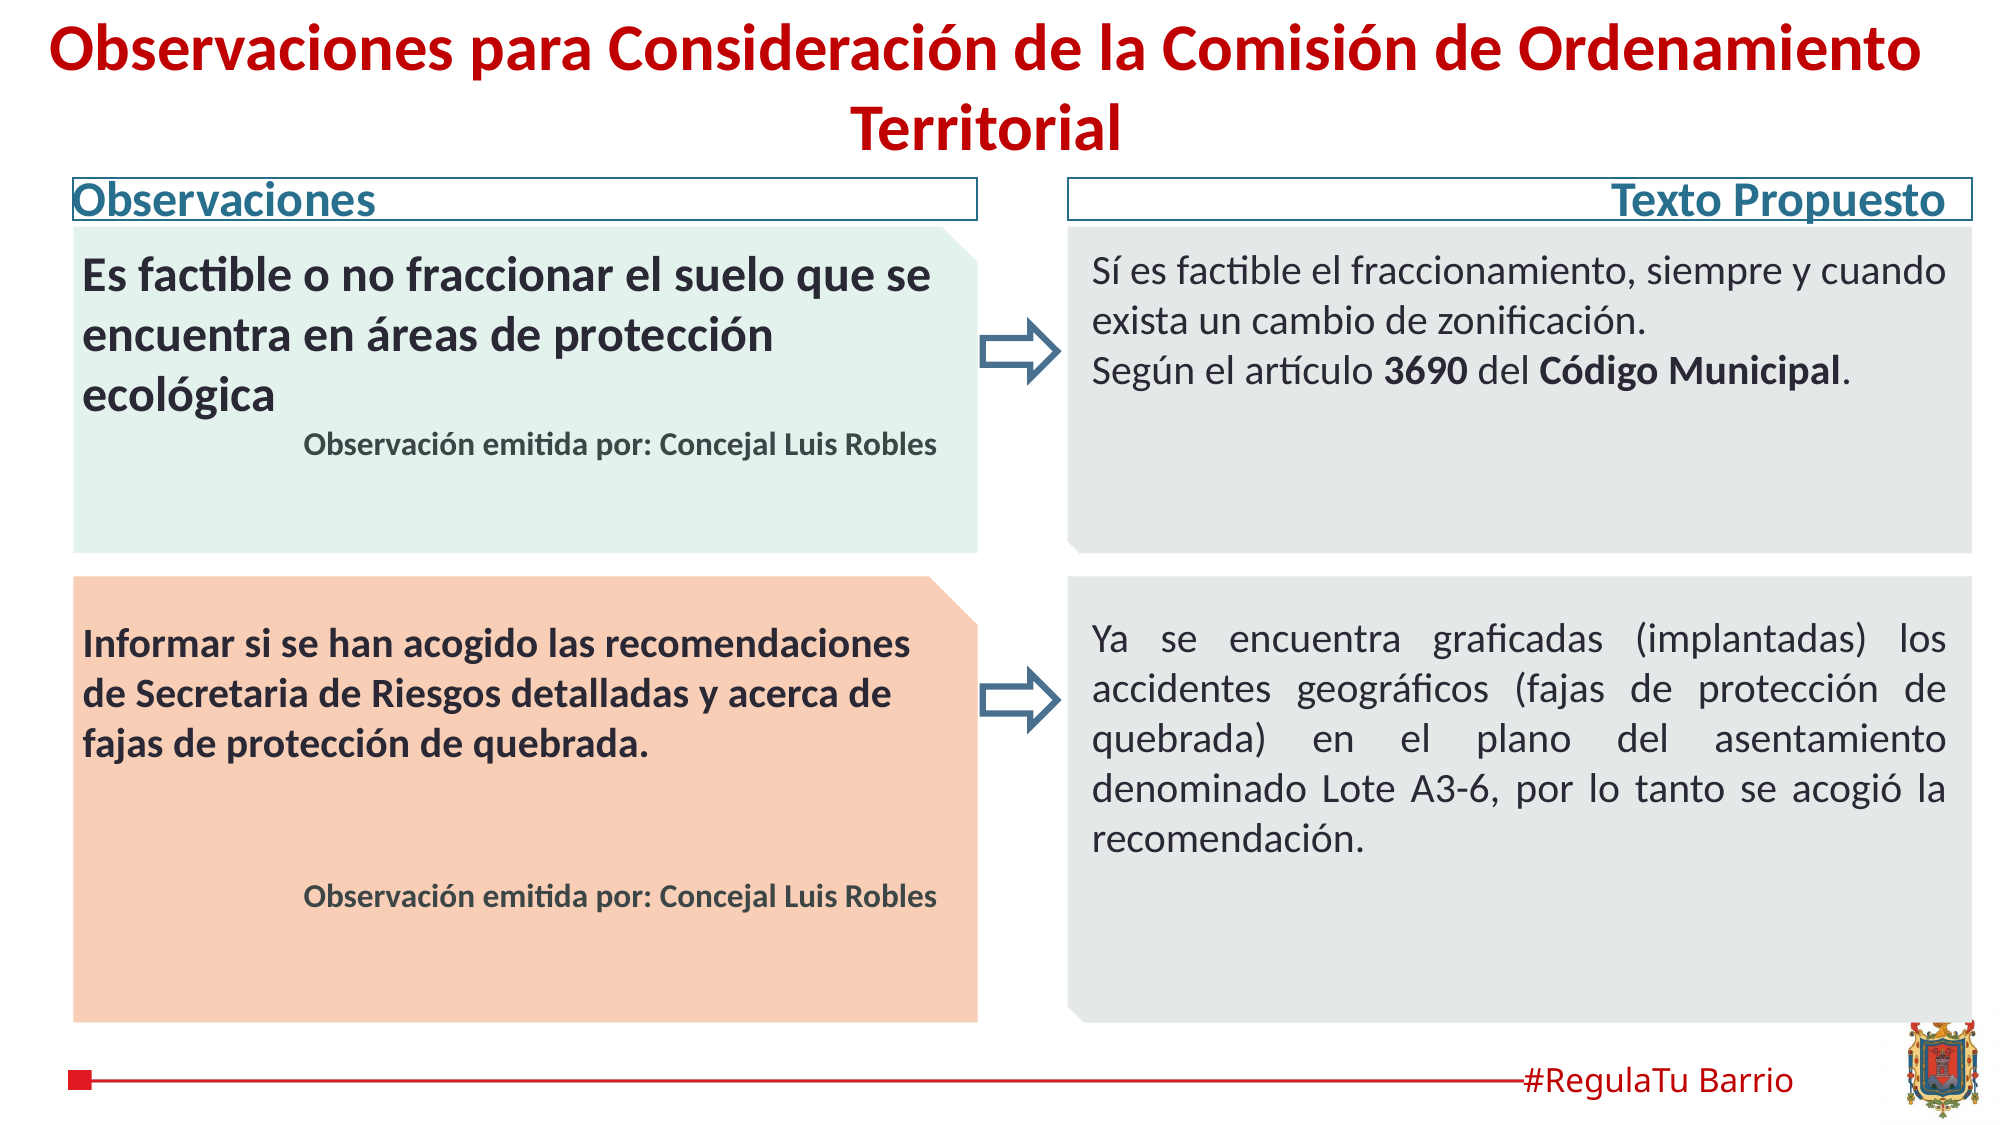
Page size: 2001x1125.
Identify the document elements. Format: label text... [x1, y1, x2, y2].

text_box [68, 576, 1972, 1023]
text_box Observaciones para Consideración de la Comisión de Ordenamiento Territorial [0, 0, 1975, 171]
text_box [72, 177, 978, 221]
picture [68, 1069, 1524, 1125]
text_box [68, 226, 1972, 554]
picture [1880, 992, 2001, 1125]
text_box Texto Propuesto [1025, 159, 1962, 226]
text_box #RegulaTu Barrio [479, 1063, 1880, 1100]
text_box [1067, 177, 1973, 221]
text_box Observaciones [57, 158, 669, 234]
